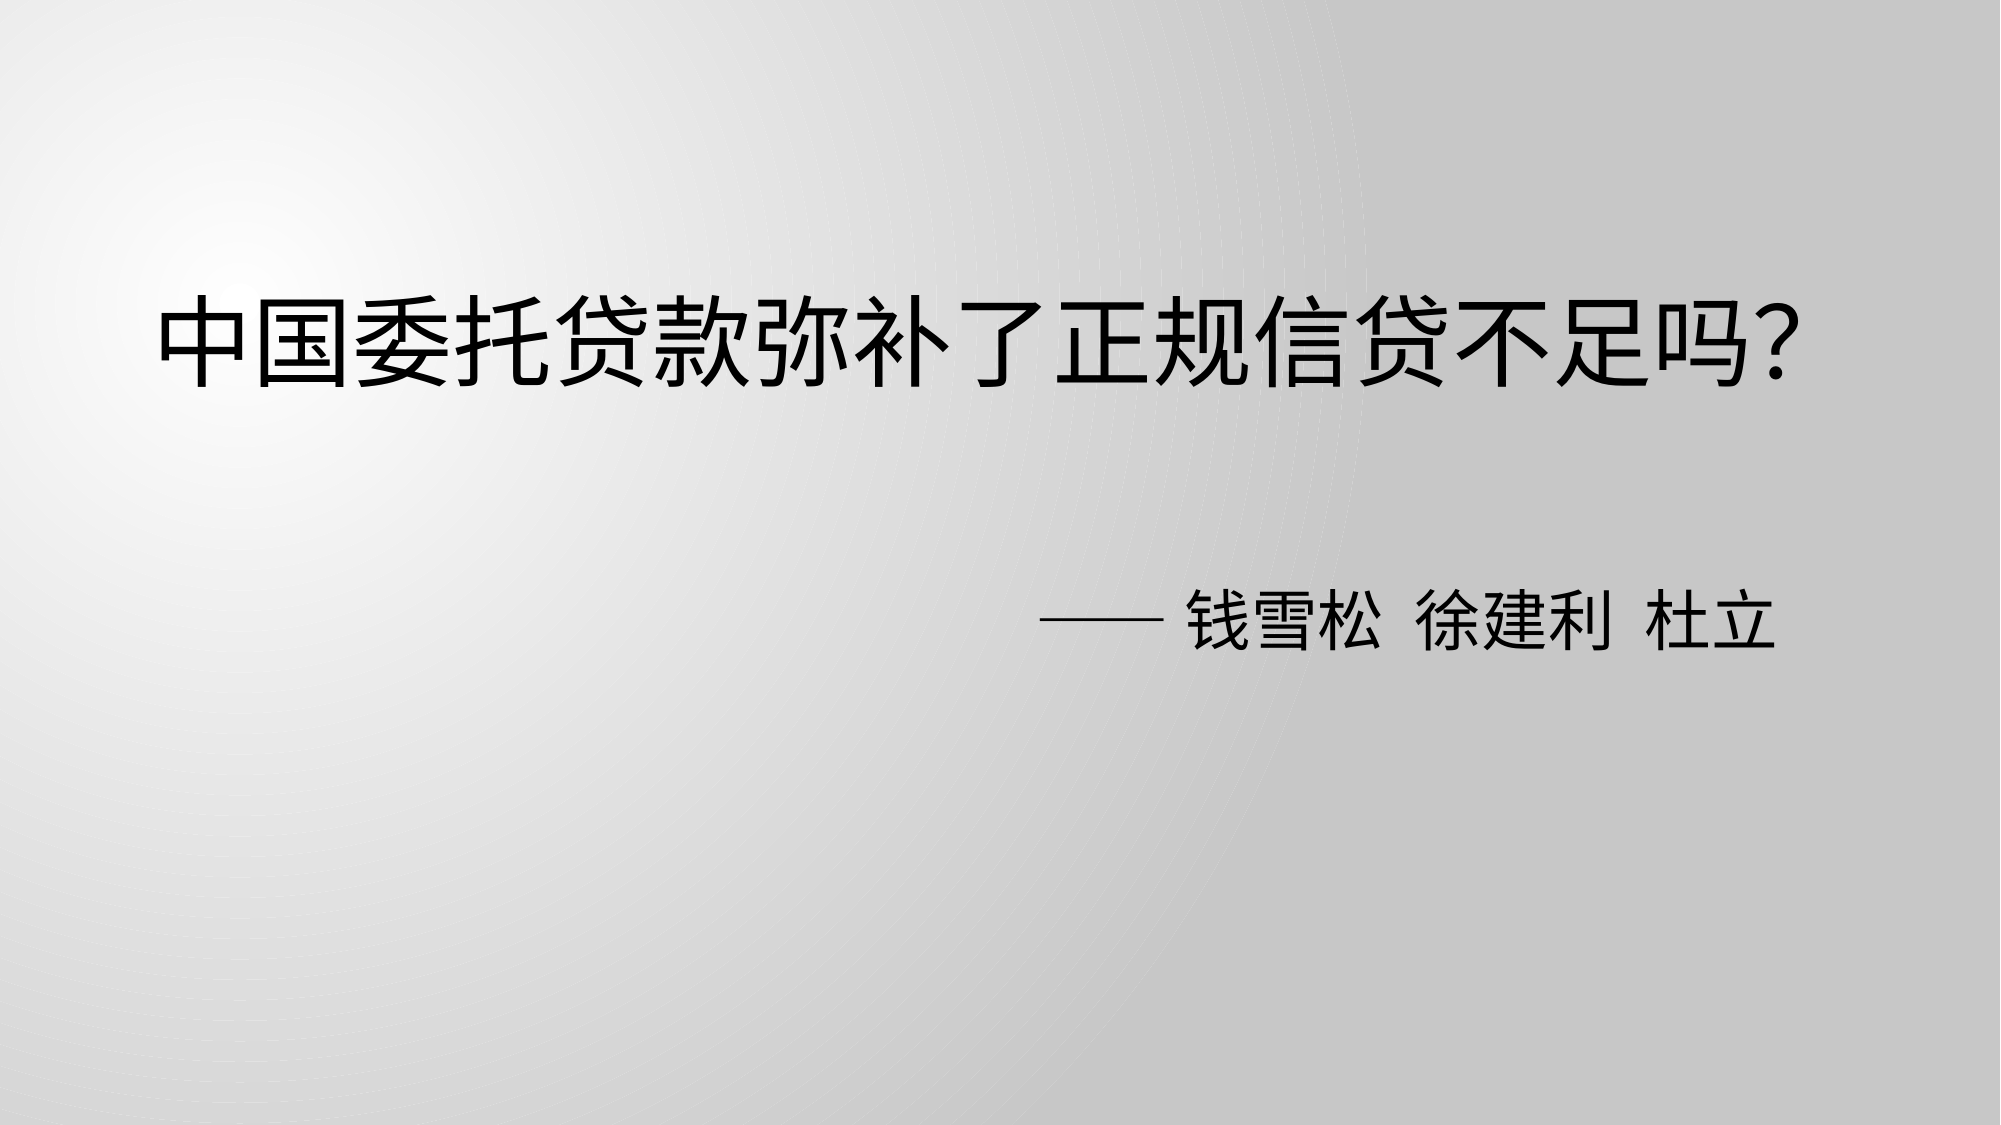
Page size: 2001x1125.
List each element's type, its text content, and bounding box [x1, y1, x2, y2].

text_box 中国委托贷款弥补了正规信贷不足吗？ ——钱雪松 徐建利 杜立 [137, 271, 1794, 667]
